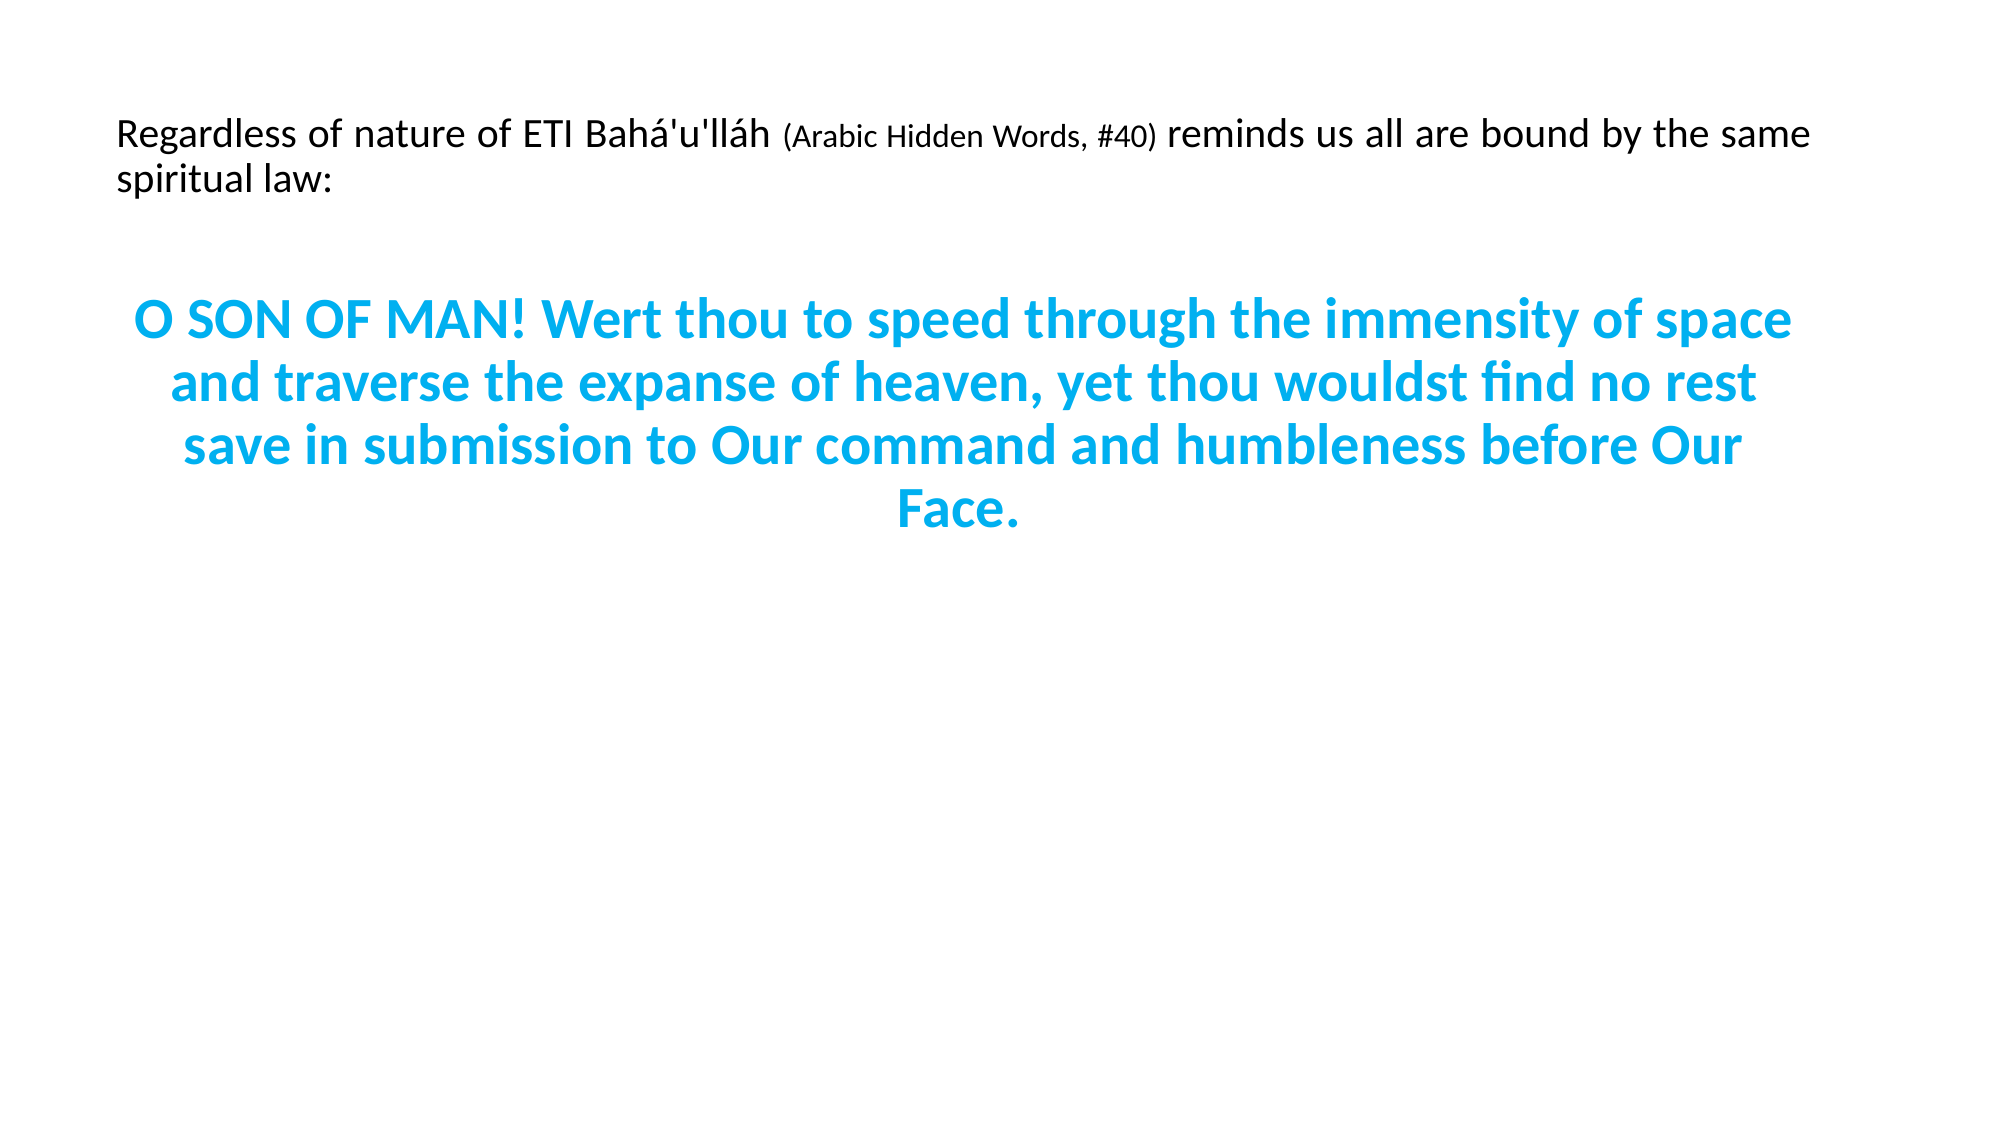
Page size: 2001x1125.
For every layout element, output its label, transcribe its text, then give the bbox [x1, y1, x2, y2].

list Regardless of nature of ETI Bahá'u'lláh (Arabic Hidden Words, #40) reminds us all are bound by the same spiritual law: O SON OF MAN! Wert thou to speed through the immensity of space and traverse the expanse of heaven, yet thou wouldst find no rest save in submission to Our command and humbleness before Our Face. [101, 33, 1827, 1110]
